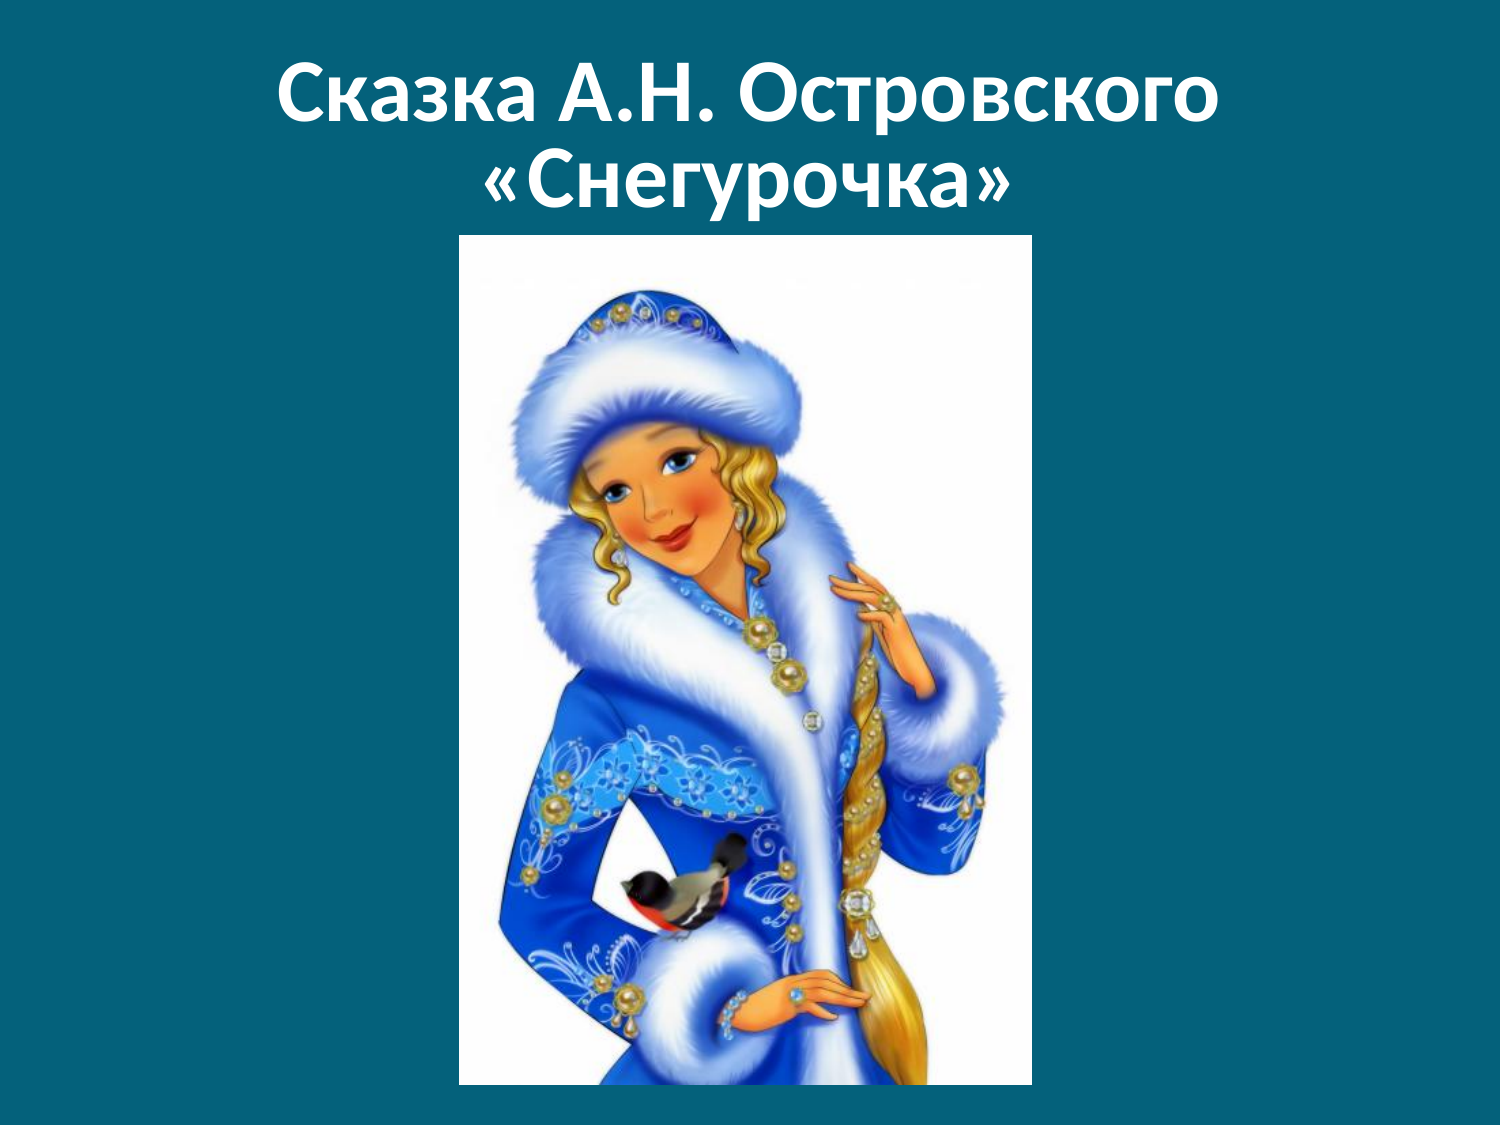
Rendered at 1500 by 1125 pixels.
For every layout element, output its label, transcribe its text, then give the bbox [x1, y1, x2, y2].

title Сказка А.Н. Островского «Снегурочка» [75, 45, 1425, 233]
picture [460, 236, 1031, 1084]
